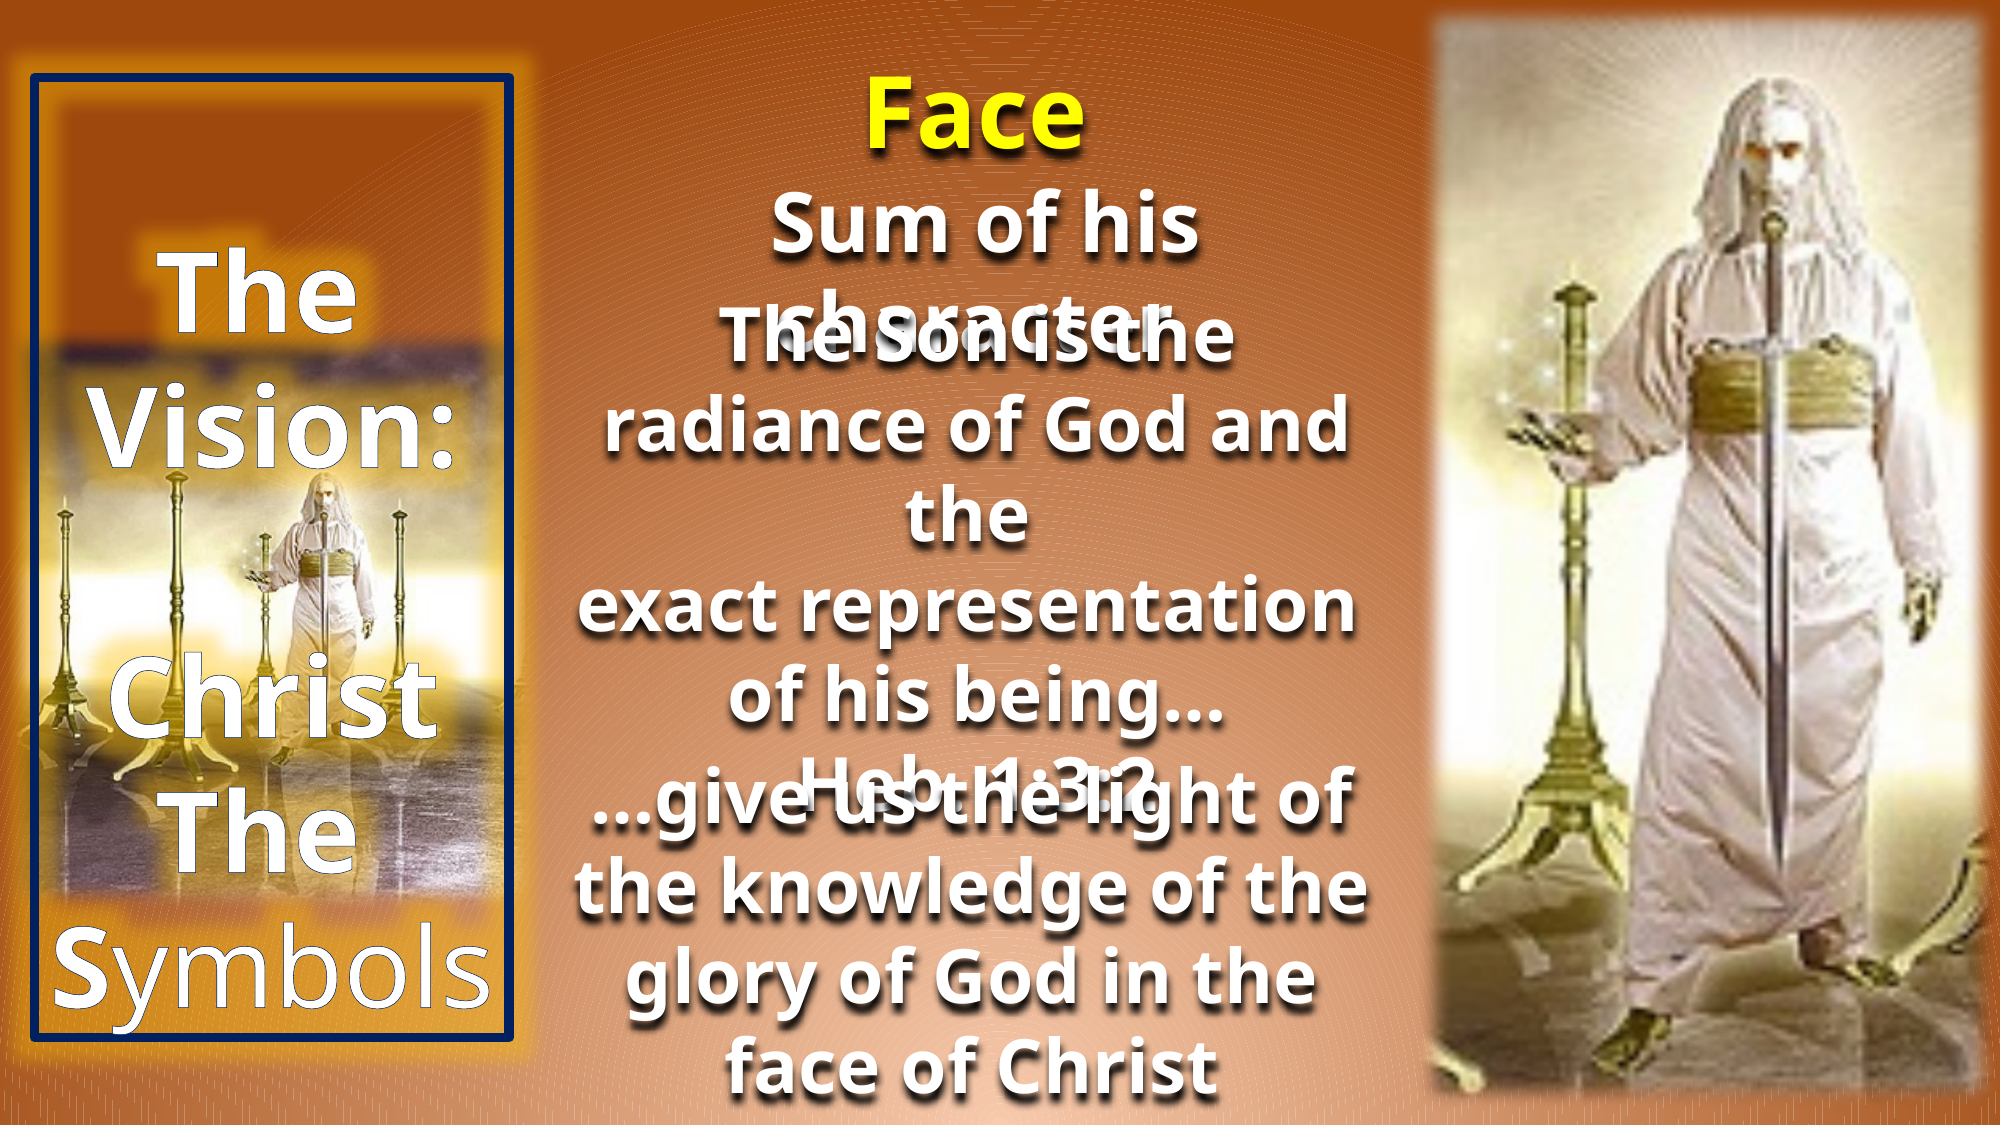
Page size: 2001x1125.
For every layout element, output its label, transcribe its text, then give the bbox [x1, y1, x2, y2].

text_box Face Sum of his character [534, 41, 1416, 282]
text_box The Vision: Christ The Symbols [34, 77, 510, 325]
picture [7, 325, 533, 912]
text_box …give us the light of the knowledge of the glory of God in the face of Christ 2 Cor. 4:6 [532, 741, 1412, 1125]
text_box The Son is the radiance of God and the exact representation of his being… Heb. 1:3:2 [537, 278, 1416, 745]
picture [1416, 0, 2000, 1109]
text_box The Vision: Christ The Symbols [34, 912, 510, 1038]
